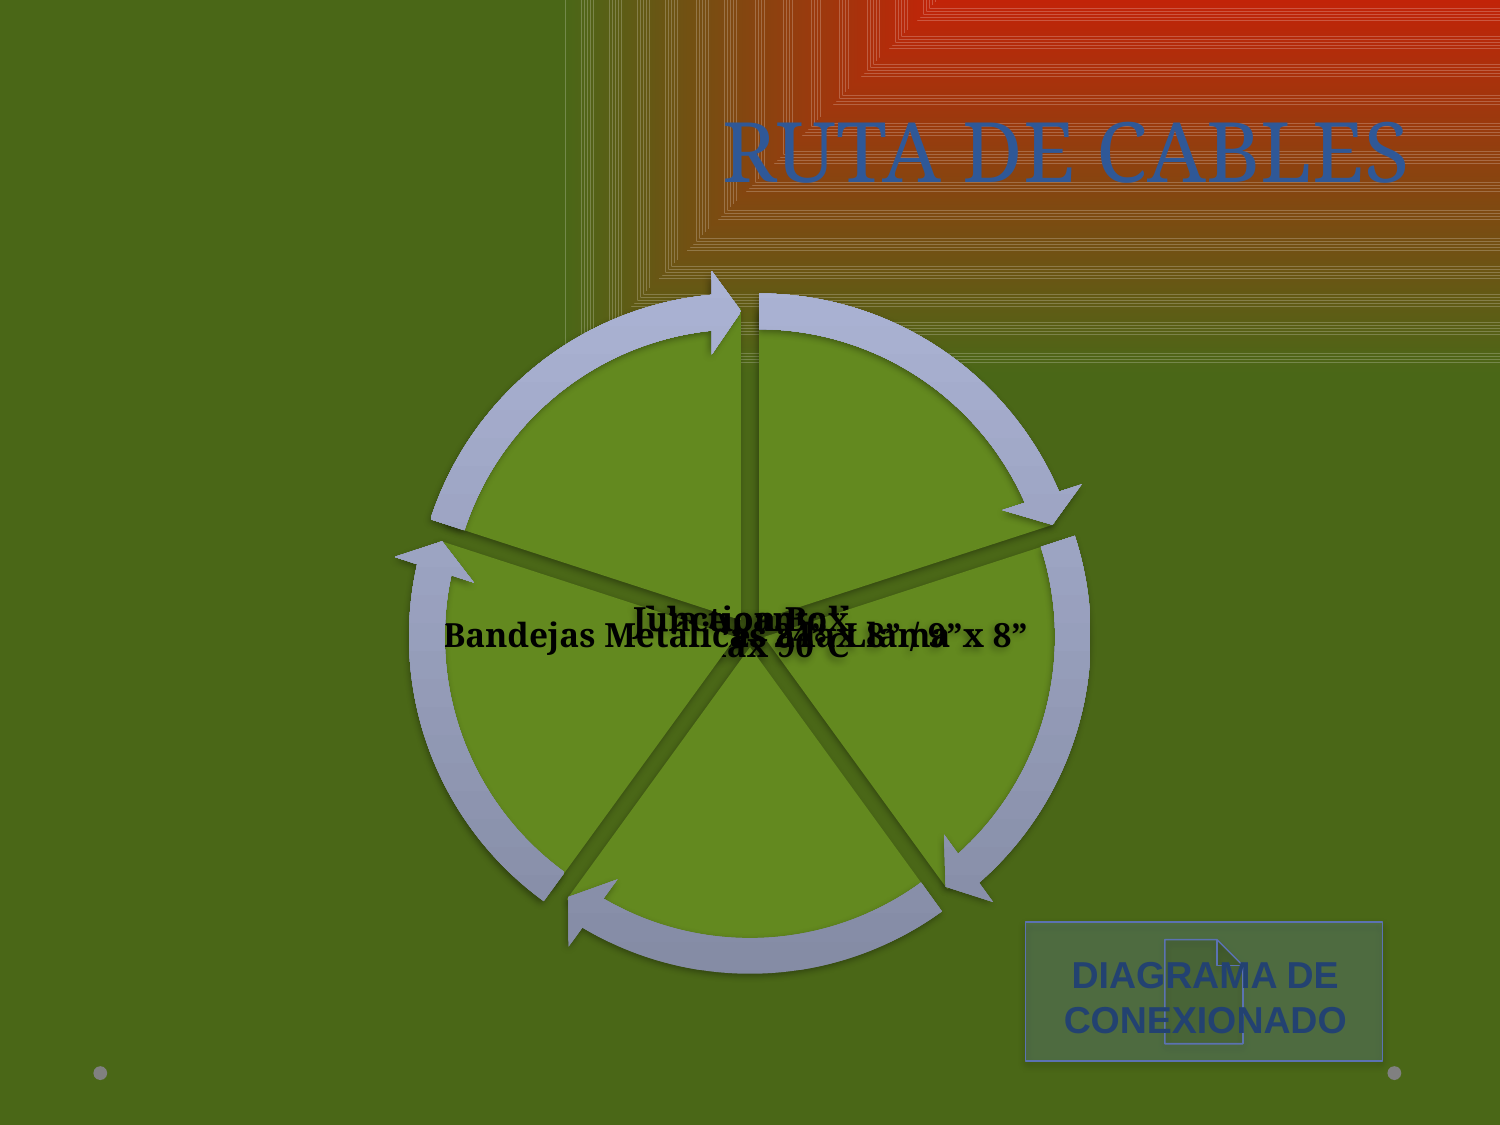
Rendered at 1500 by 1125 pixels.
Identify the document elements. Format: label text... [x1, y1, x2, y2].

text_box DIAGRAMA DE CONEXIONADO [1048, 1014, 1362, 1049]
text_box [1025, 1014, 1383, 1062]
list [74, 262, 1426, 1006]
title RUTA DE CABLES [75, 95, 1425, 207]
